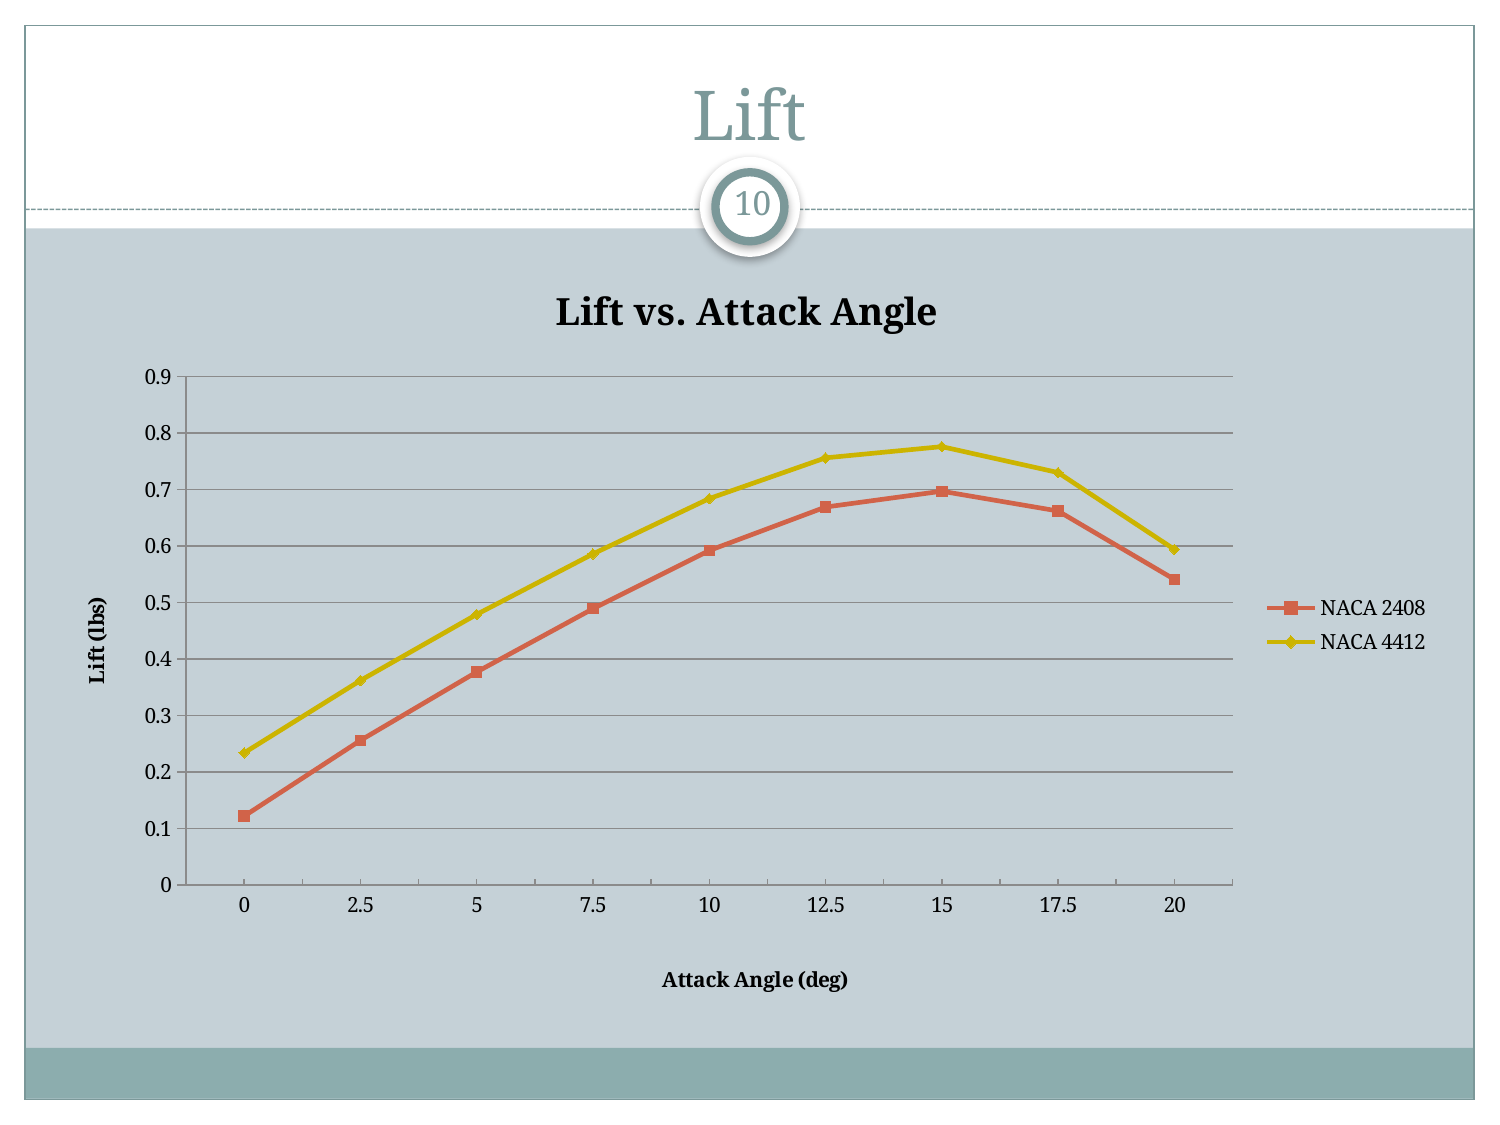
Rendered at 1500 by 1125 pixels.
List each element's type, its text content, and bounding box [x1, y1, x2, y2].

title Lift [49, 37, 1450, 162]
chart [49, 250, 1445, 1001]
slide_number 10 [715, 168, 791, 241]
